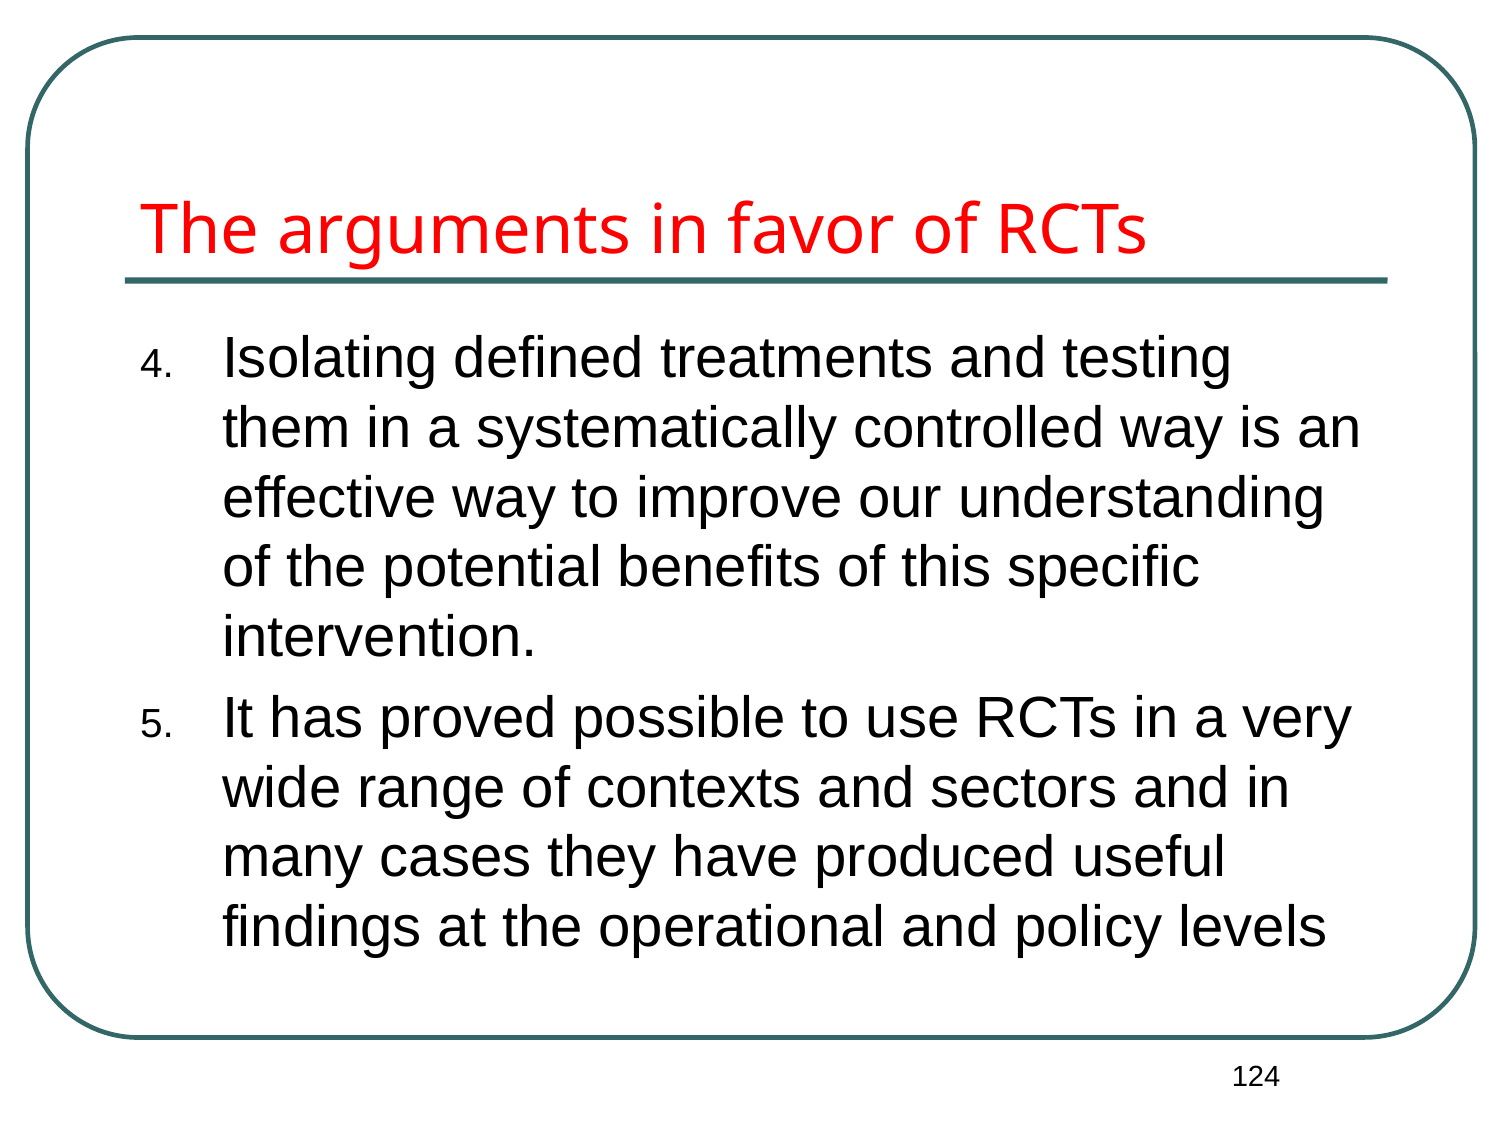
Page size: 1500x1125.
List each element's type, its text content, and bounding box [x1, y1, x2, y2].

list Isolating defined treatments and testing them in a systematically controlled way is an effective way to improve our understanding of the potential benefits of this specific intervention. It has proved possible to use RCTs in a very wide range of contexts and sectors and in many cases they have produced useful findings at the operational and policy levels [125, 312, 1388, 975]
slide_number 124 [1124, 1049, 1388, 1125]
title The arguments in favor of RCTs [125, 87, 1388, 275]
